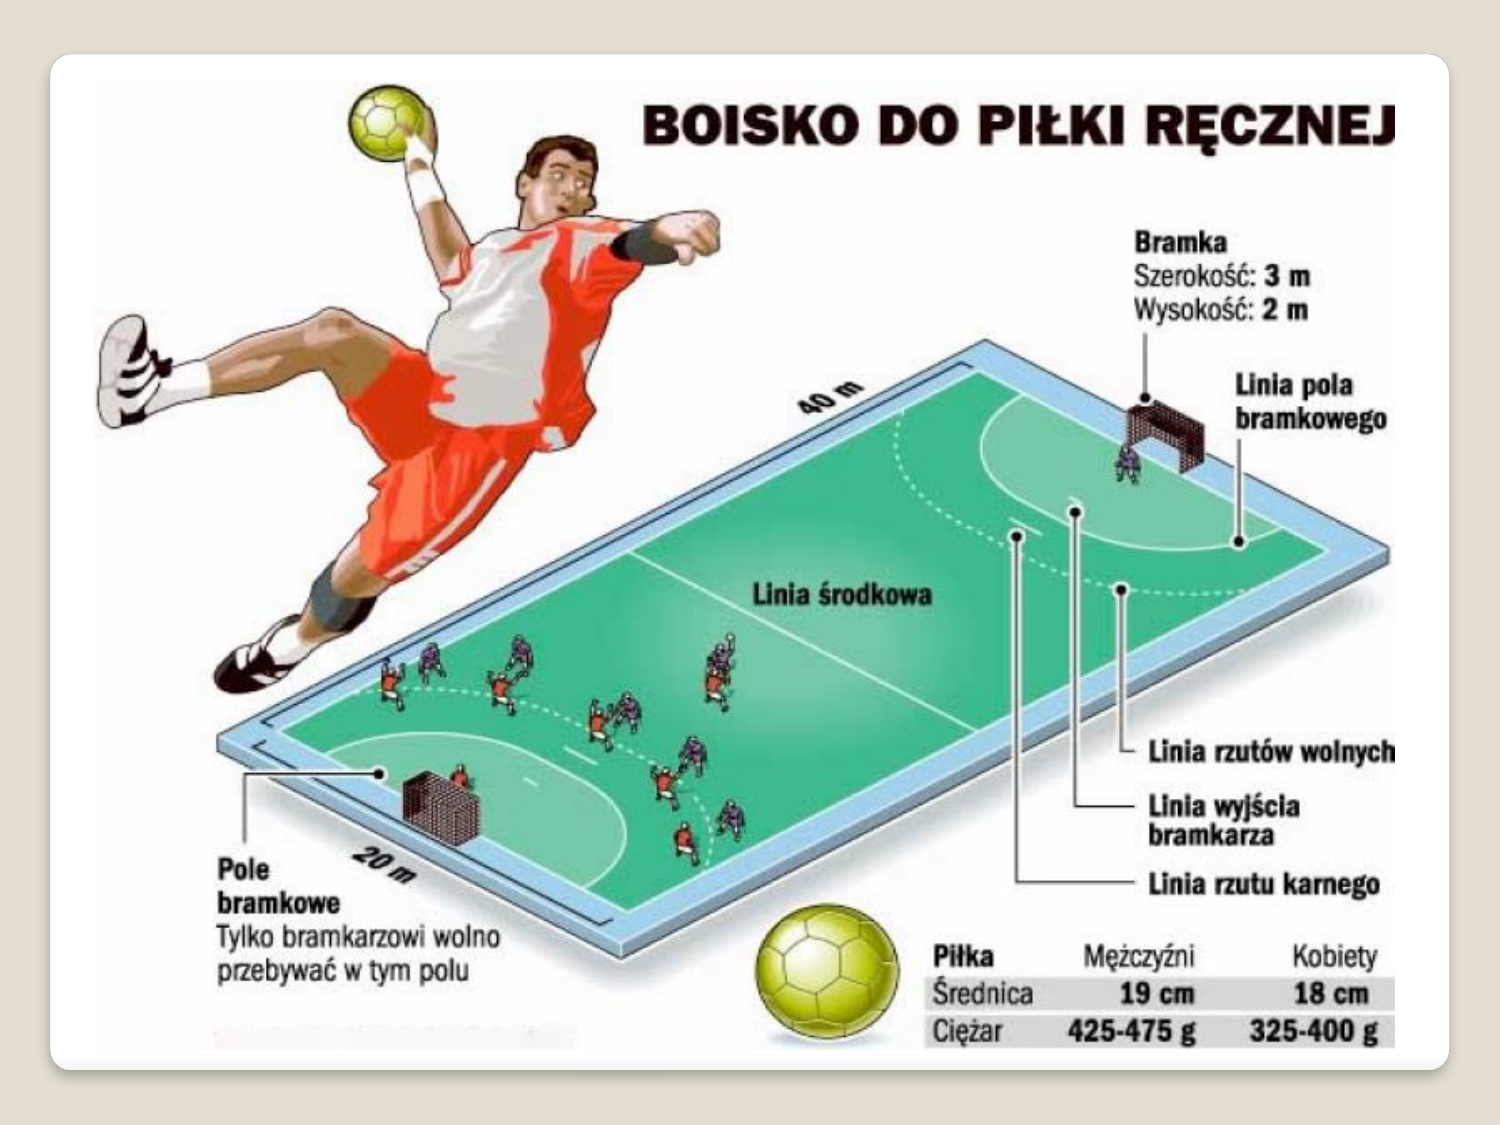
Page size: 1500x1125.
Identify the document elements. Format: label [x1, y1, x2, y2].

picture [93, 81, 1395, 1050]
